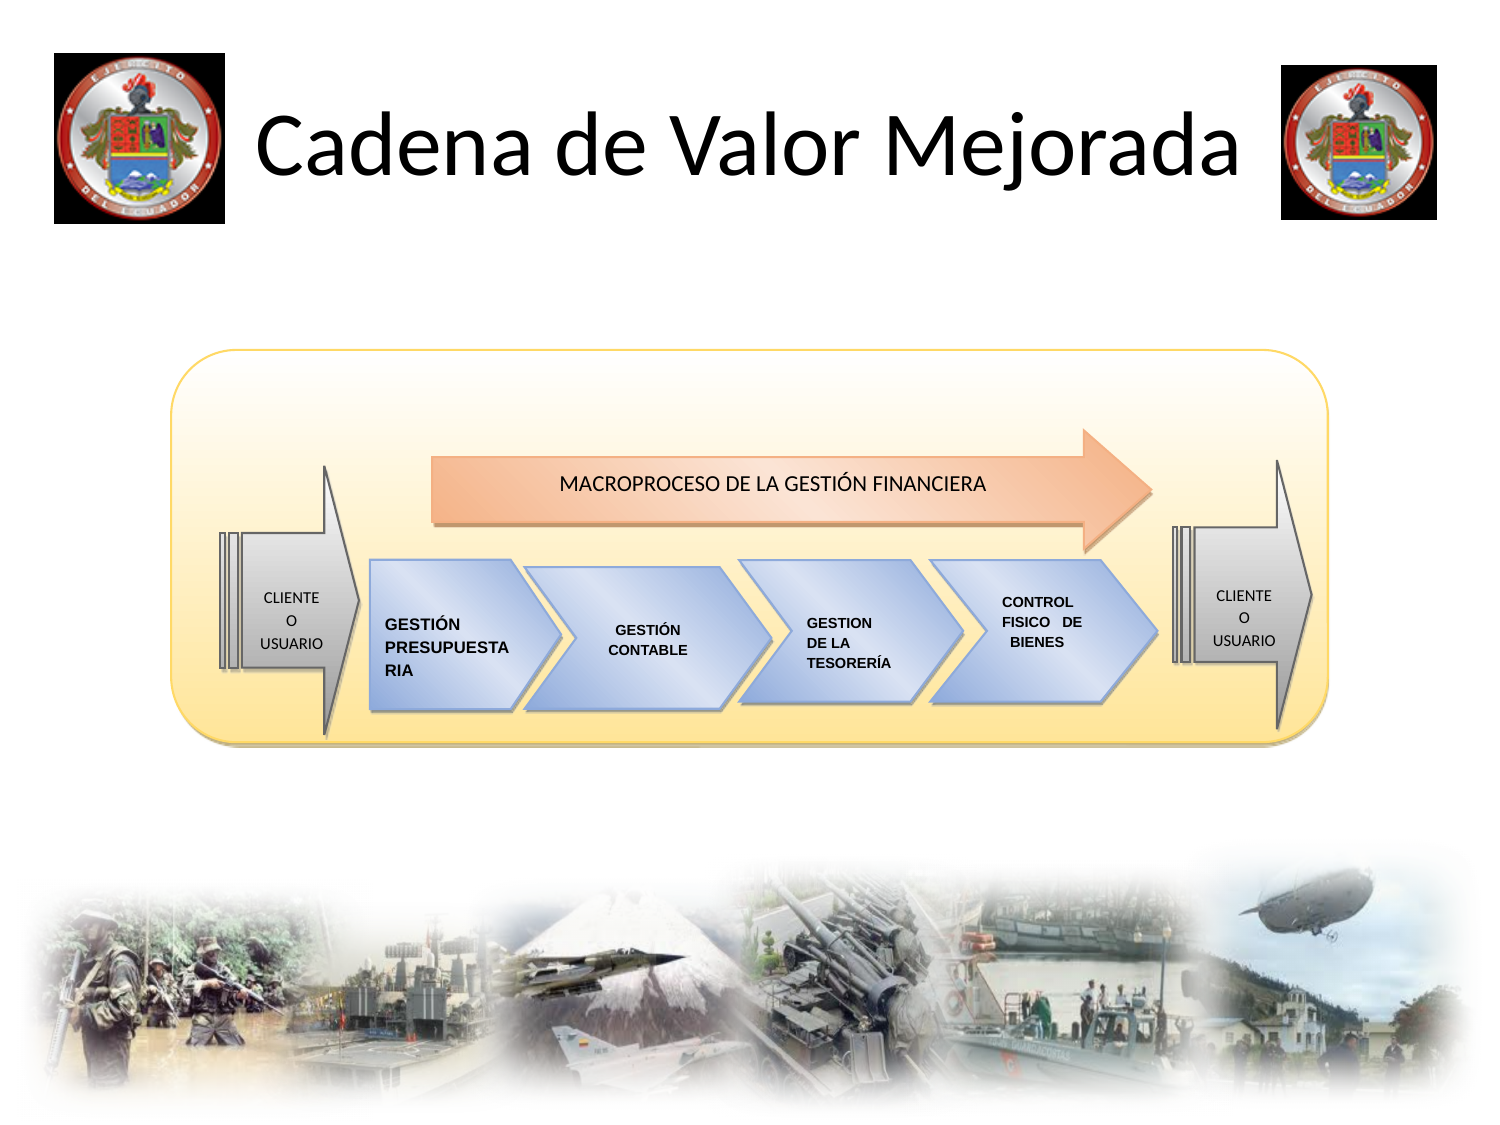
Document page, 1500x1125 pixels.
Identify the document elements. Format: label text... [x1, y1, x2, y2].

text_box GESTIÓN PRESUPUESTARIA [369, 559, 562, 710]
text_box CLIENTE O USUARIO [1172, 527, 1178, 662]
picture [1281, 64, 1437, 221]
text_box MACROPROCESO DE LA GESTIÓN FINANCIERA [432, 430, 1152, 549]
text_box GESTION DE LA TESORERÍA [739, 560, 964, 702]
text_box CLIENTE O USUARIO [1194, 460, 1312, 730]
text_box CLIENTE O USUARIO [241, 465, 359, 735]
text_box GESTIÓN CONTABLE [524, 567, 772, 709]
text_box CLIENTE O USUARIO [220, 533, 225, 668]
title Cadena de Valor Mejorada [75, 45, 1425, 233]
text_box [171, 349, 1328, 743]
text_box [17, 834, 1483, 1118]
text_box CLIENTE O USUARIO [228, 533, 238, 668]
text_box CONTROL FISICO DE BIENES [930, 560, 1158, 702]
picture [54, 53, 225, 225]
text_box CLIENTE O USUARIO [1181, 527, 1191, 662]
